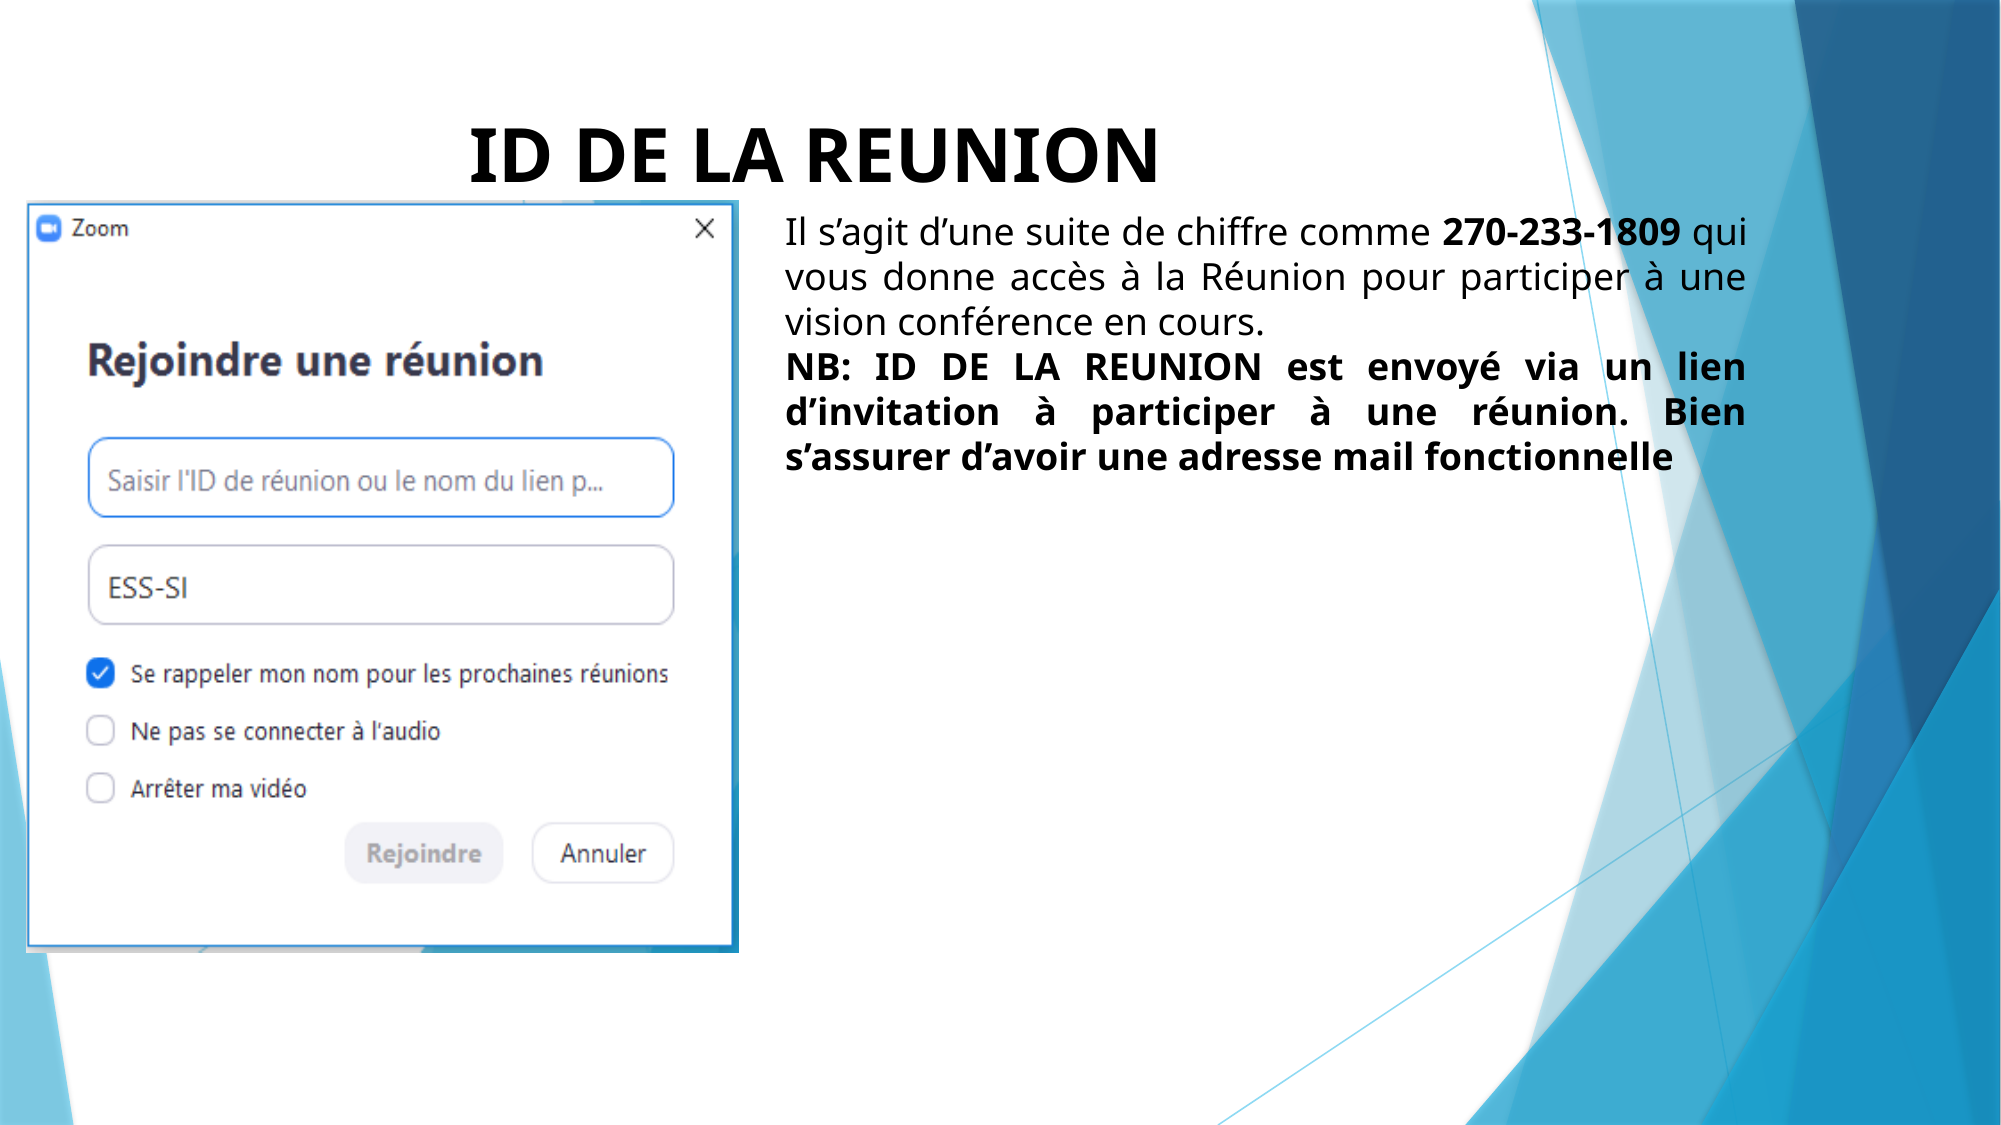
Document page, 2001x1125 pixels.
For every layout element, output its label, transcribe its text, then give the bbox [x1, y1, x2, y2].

picture [25, 200, 739, 954]
title ID DE LA REUNION [111, 99, 1522, 236]
text_box Il s’agit d’une suite de chiffre comme 270-233-1809 qui vous donne accès à la Réunion pour participer à une vision conférence en cours. NB: ID DE LA REUNION est envoyé via un lien d’invitation à participer à une réunion. Bien s’assurer d’avoir une adresse mail fonctionnelle [770, 200, 1763, 486]
